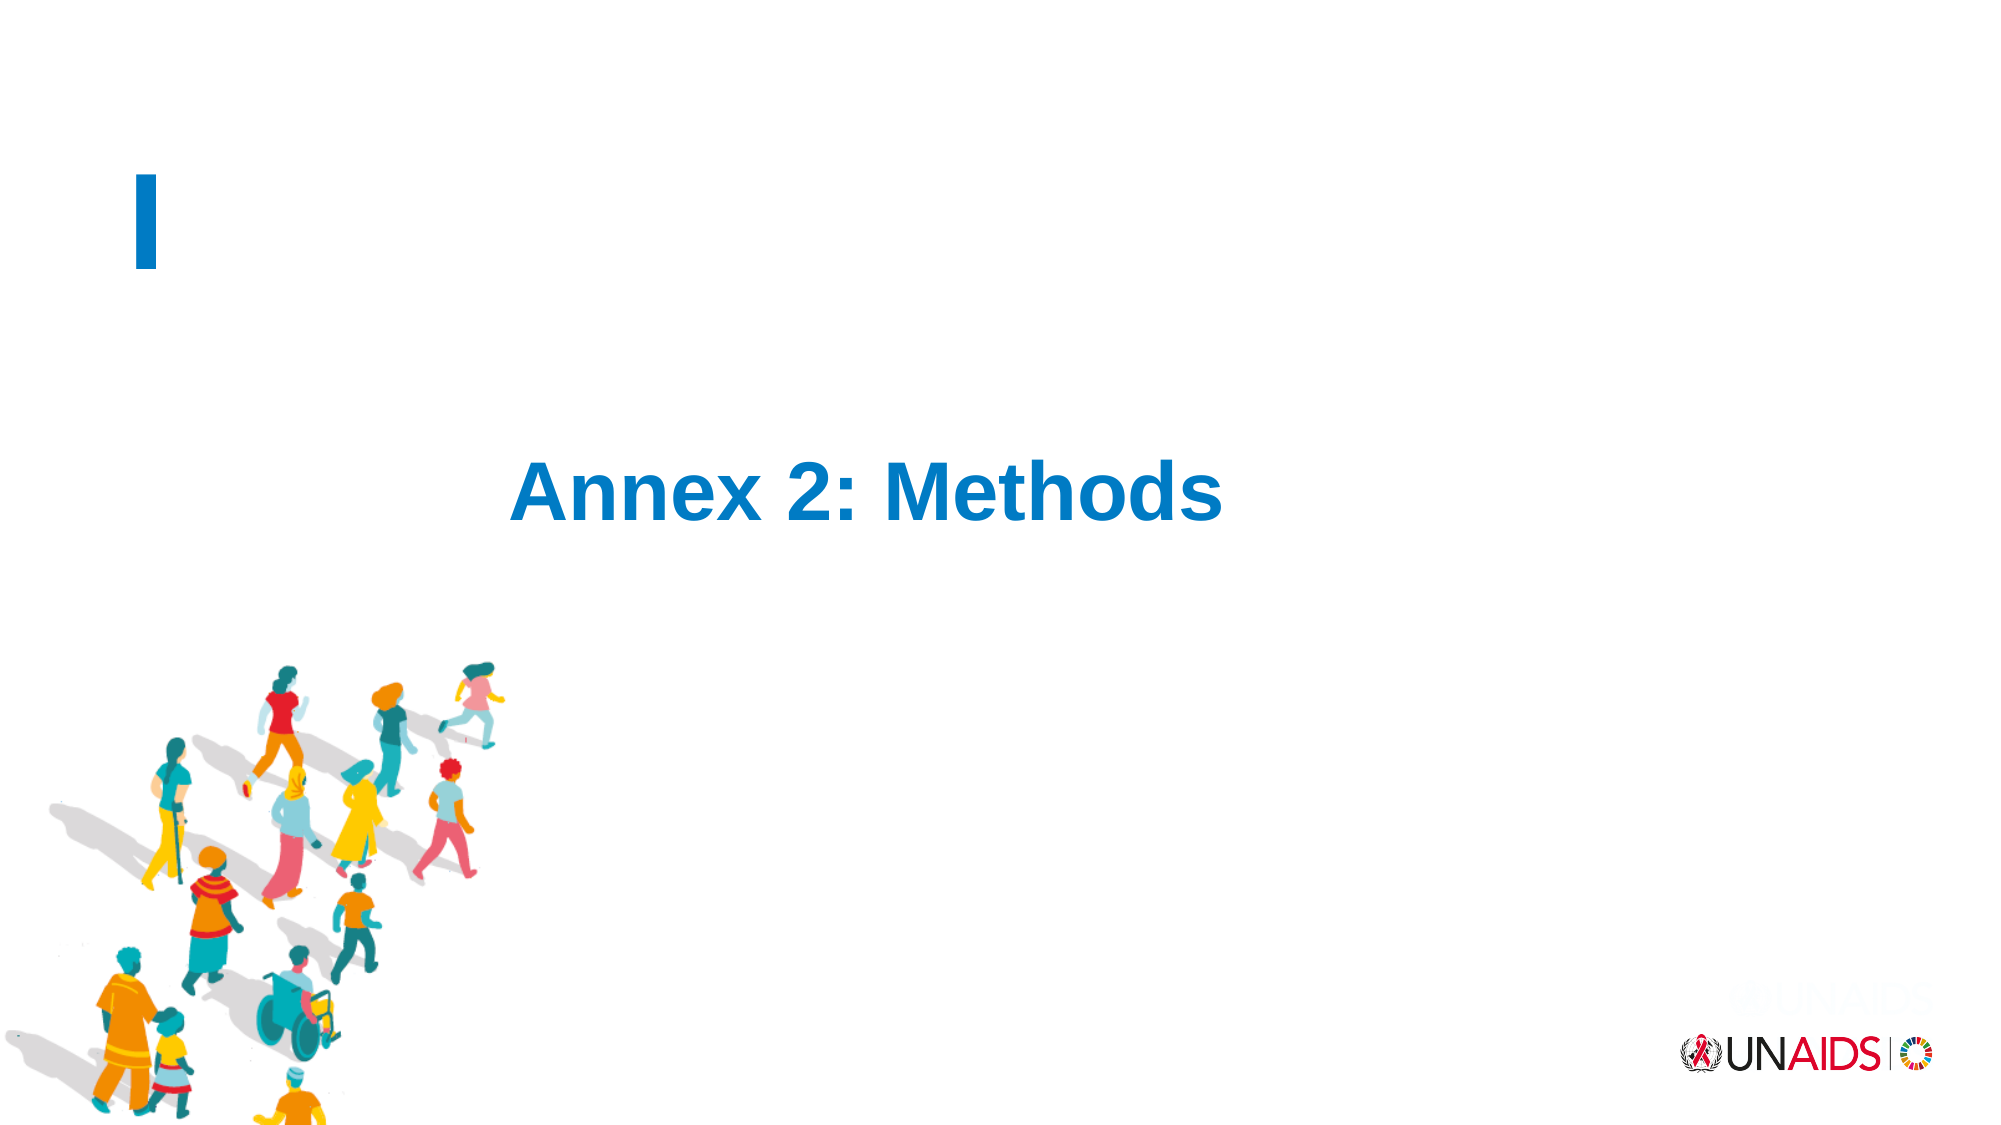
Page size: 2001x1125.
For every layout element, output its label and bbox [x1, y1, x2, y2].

picture [1680, 1034, 1933, 1073]
text_box [44, 154, 1933, 1027]
picture [0, 633, 514, 1125]
